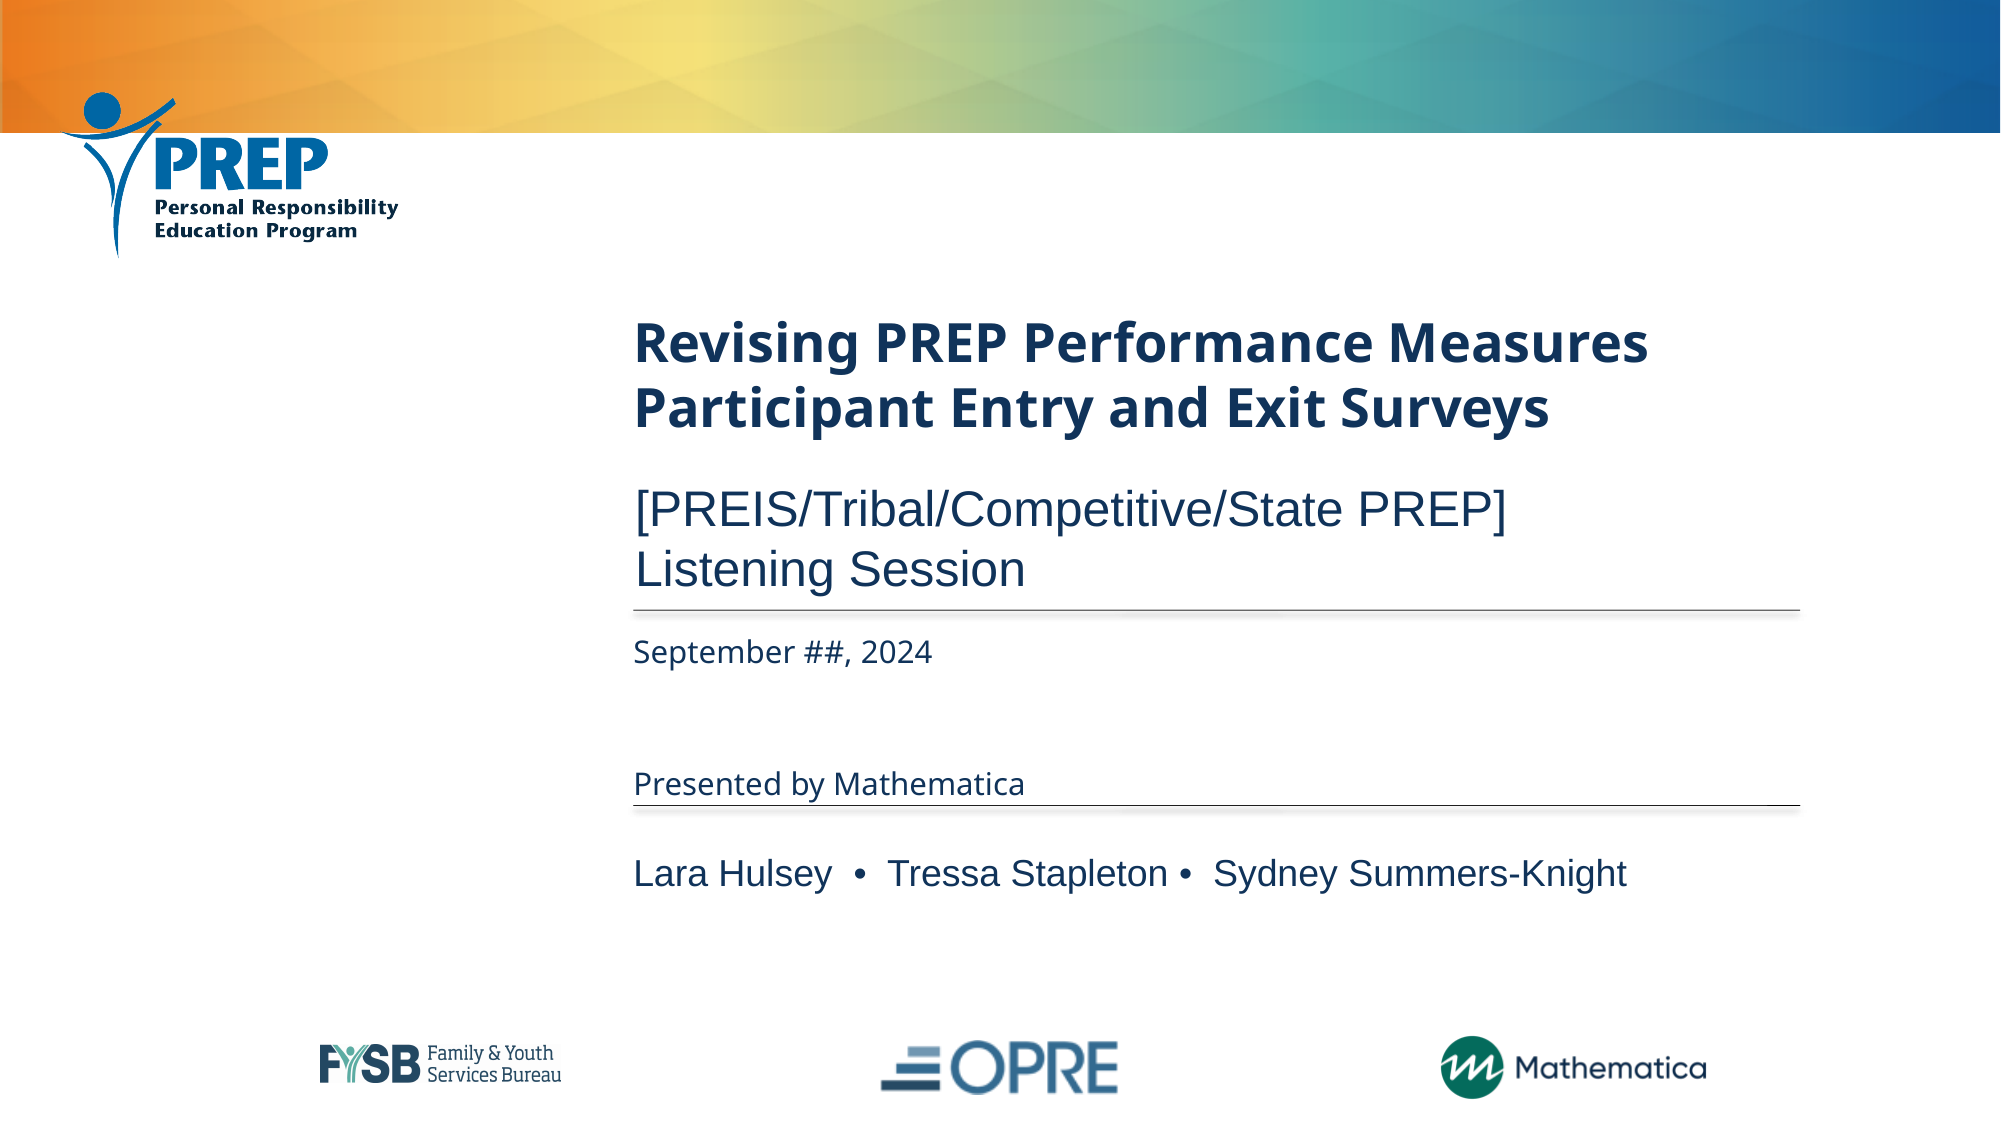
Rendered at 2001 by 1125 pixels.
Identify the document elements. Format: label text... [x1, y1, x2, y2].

subtitle September ##, 2024 [633, 631, 1801, 730]
list Presented by Mathematica [618, 756, 1786, 812]
list Lara Hulsey • Tressa Stapleton • Sydney Summers-Knight [618, 841, 1889, 992]
picture [1439, 1034, 1708, 1101]
list [PREIS/Tribal/Competitive/State PREP] Listening Session [619, 469, 1693, 591]
picture [320, 1044, 561, 1083]
picture [879, 1040, 1120, 1095]
title Revising PREP Performance Measures Participant Entry and Exit Surveys [633, 306, 1801, 442]
picture [0, 0, 2001, 263]
